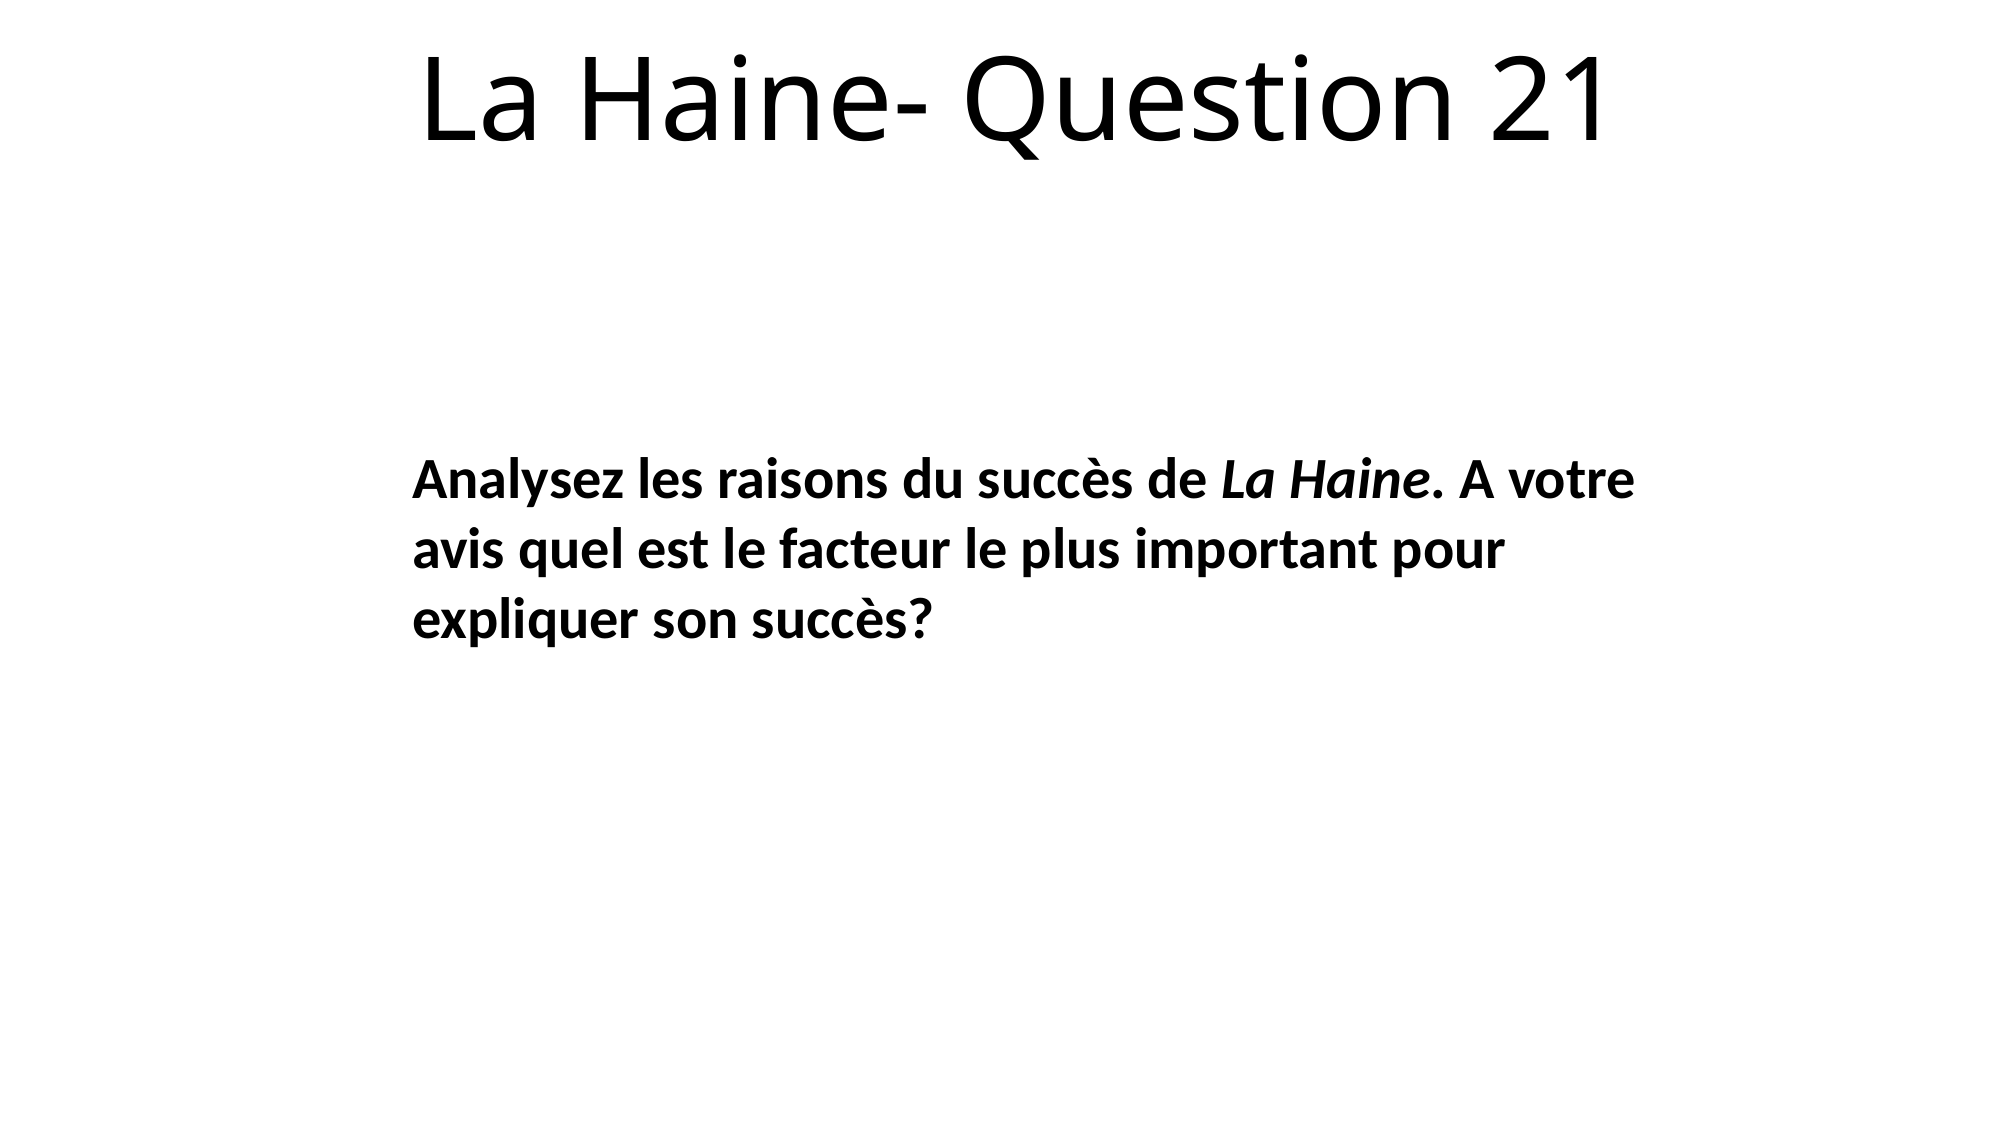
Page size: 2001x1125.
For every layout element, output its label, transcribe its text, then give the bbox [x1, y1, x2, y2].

text_box Analysez les raisons du succès de La Haine. A votre avis quel est le facteur le plus important pour expliquer son succès? [397, 432, 1745, 658]
title La Haine- Question 21 [397, 30, 1673, 174]
